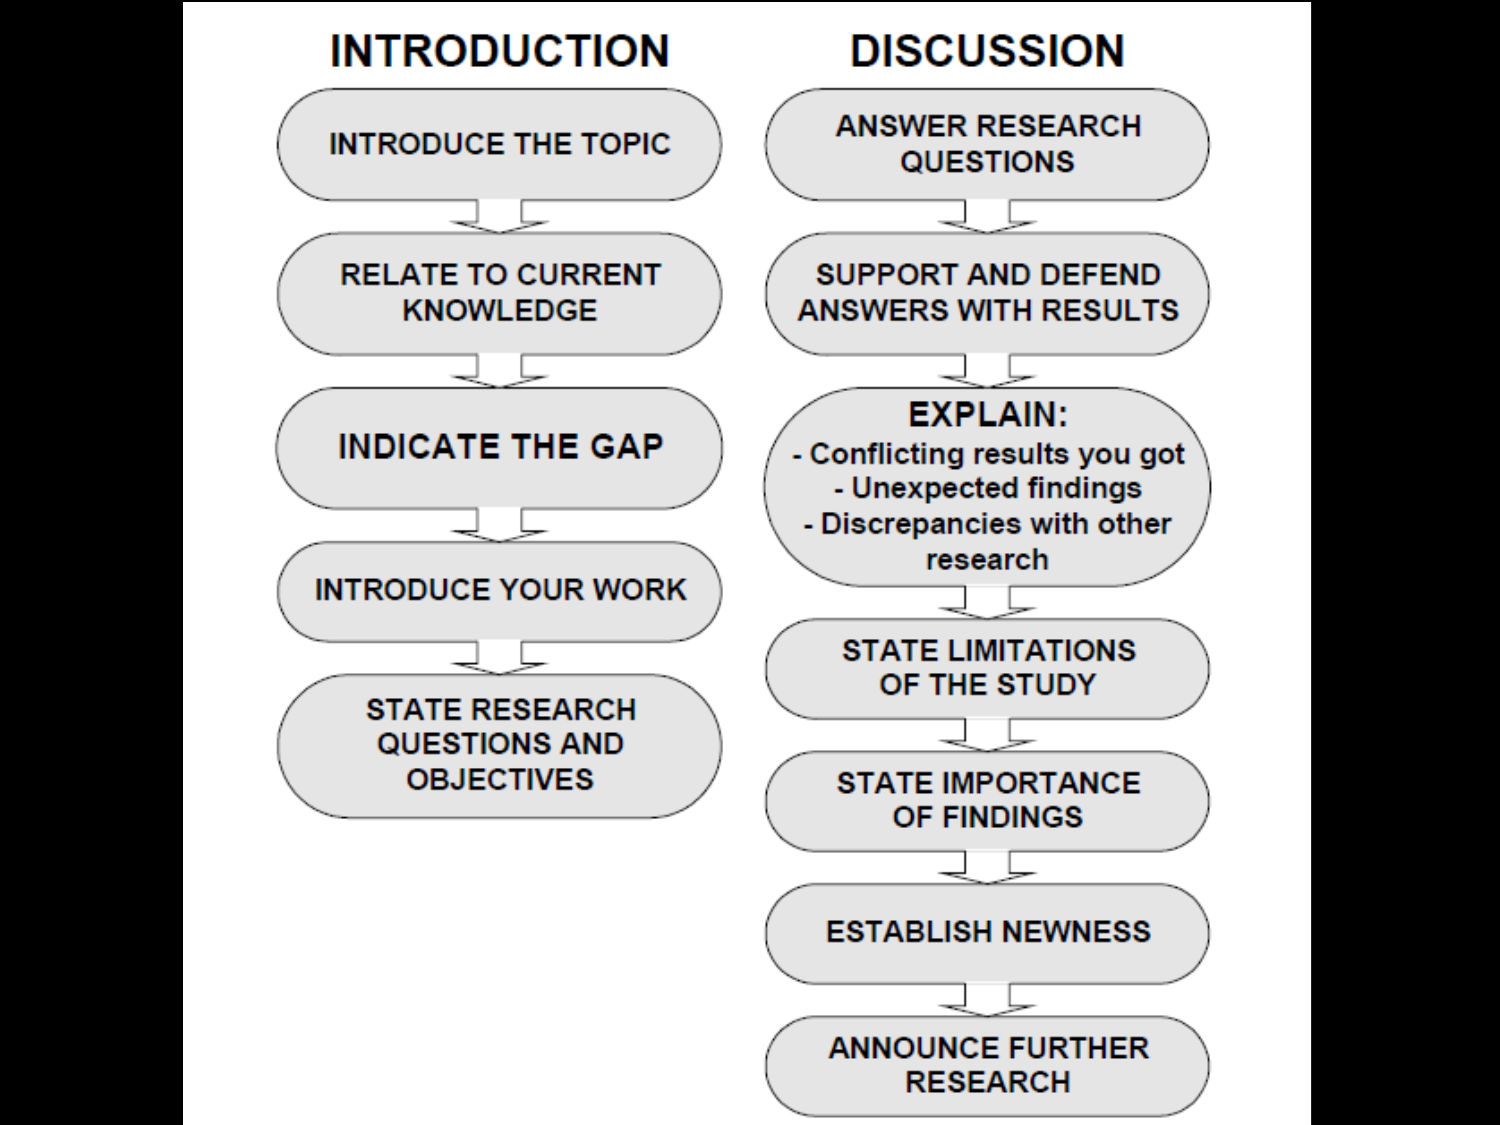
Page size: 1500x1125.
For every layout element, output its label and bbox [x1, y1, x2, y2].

picture [182, 2, 1312, 1125]
